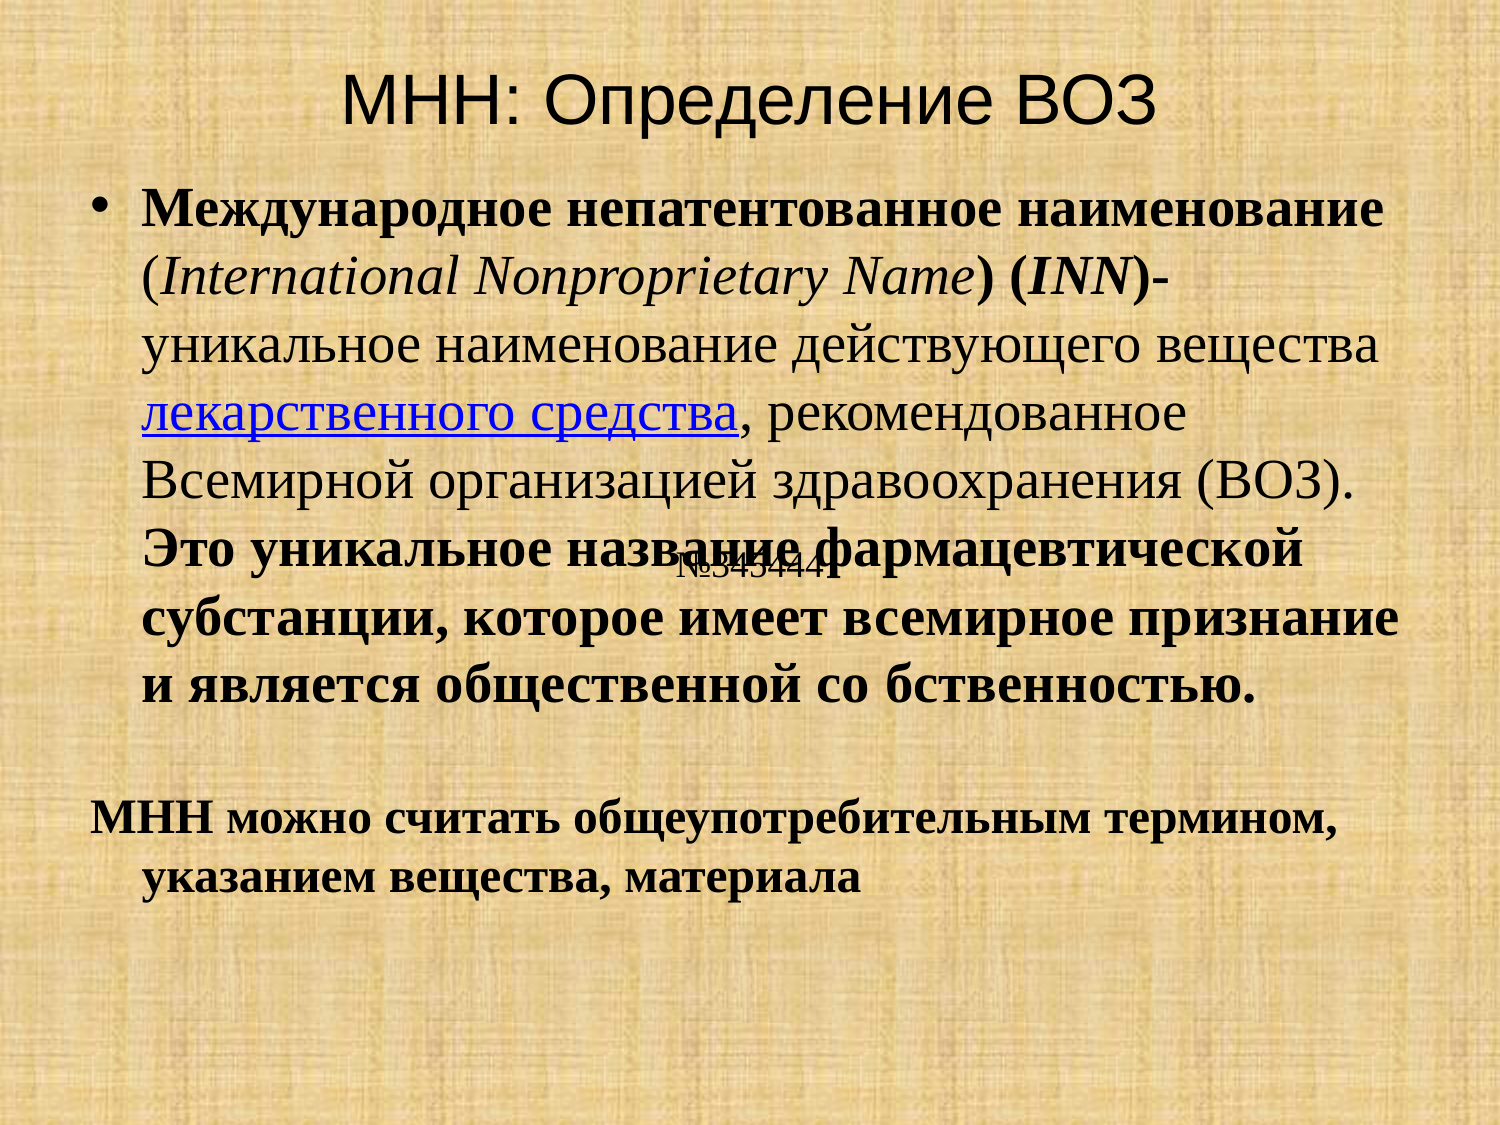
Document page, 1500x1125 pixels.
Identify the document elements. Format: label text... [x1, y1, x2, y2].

picture [0, 0, 1500, 1125]
text_box №345444 [660, 532, 839, 592]
list Международное непатентованное наименование (International Nonproprietary Name) (INN)- уникальное наименование действующего вещества лекарственного средства, рекомендованное Всемирной организацией здравоохранения (ВОЗ). Это уникальное название фармацевтической субстанции, которое имеет всемирное признание и является общественной со бственностью. МНН можно считать общеупотребительным термином, указанием вещества, материала [75, 162, 1425, 975]
title МНН: Определение ВОЗ [75, 45, 1425, 162]
